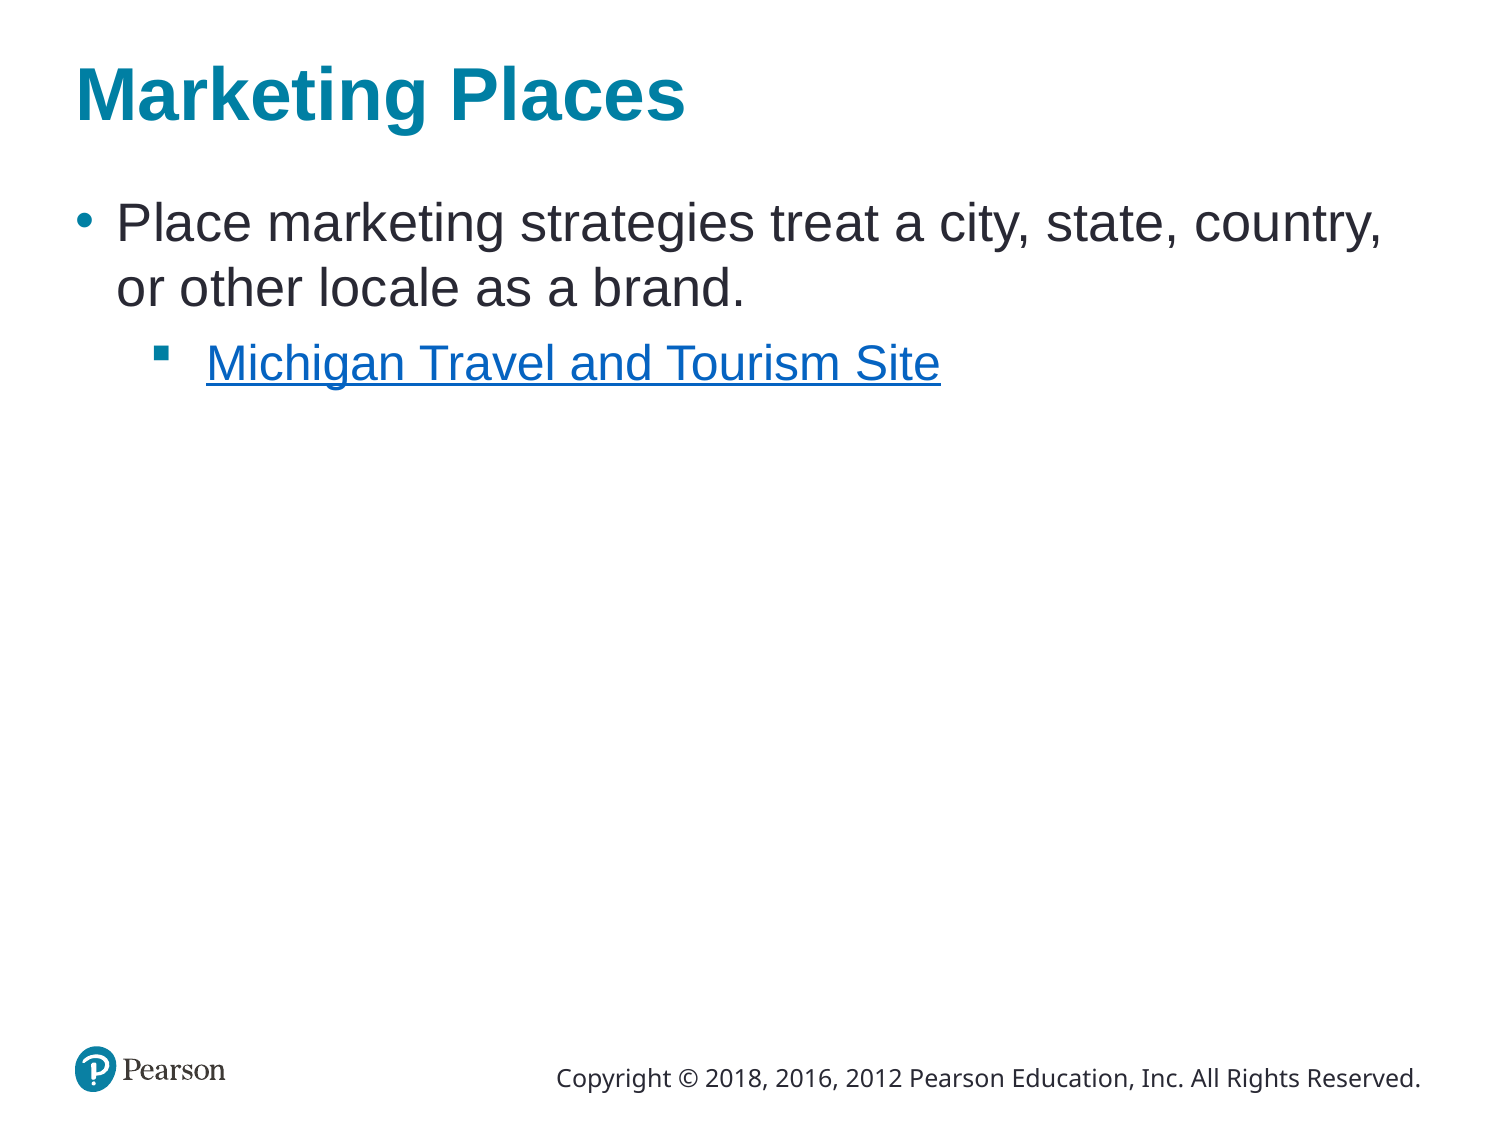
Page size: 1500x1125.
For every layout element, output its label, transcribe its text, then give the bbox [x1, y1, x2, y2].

title Marketing Places [75, 45, 1425, 138]
list Place marketing strategies treat a city, state, country, or other locale as a brand. Michigan Travel and Tourism Site [75, 187, 1425, 968]
